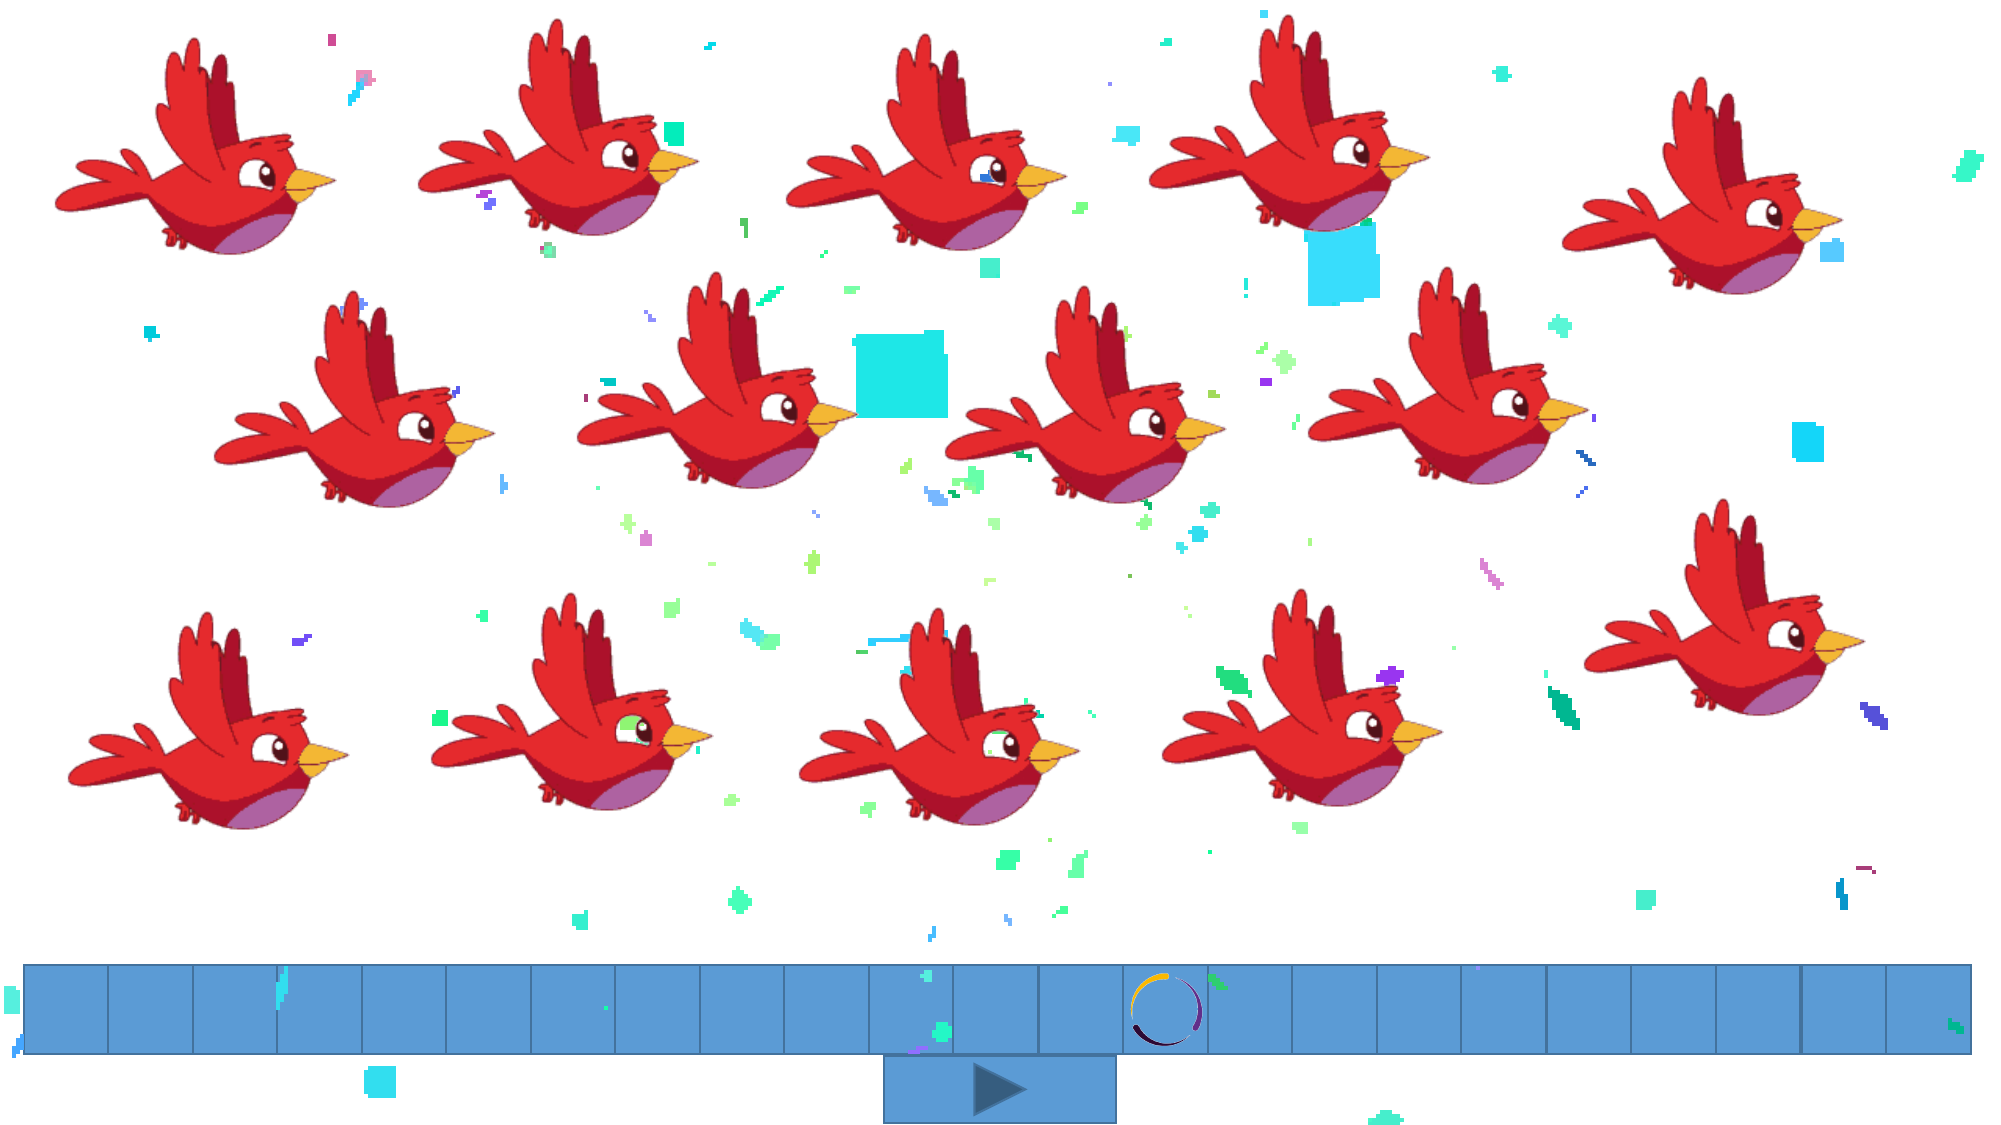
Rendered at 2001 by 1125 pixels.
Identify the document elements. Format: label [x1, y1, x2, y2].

text_box [4, 0, 1996, 1125]
picture [403, 558, 714, 855]
picture [771, 573, 1081, 870]
picture [27, 0, 1866, 760]
picture [1134, 554, 1444, 851]
picture [40, 577, 350, 874]
